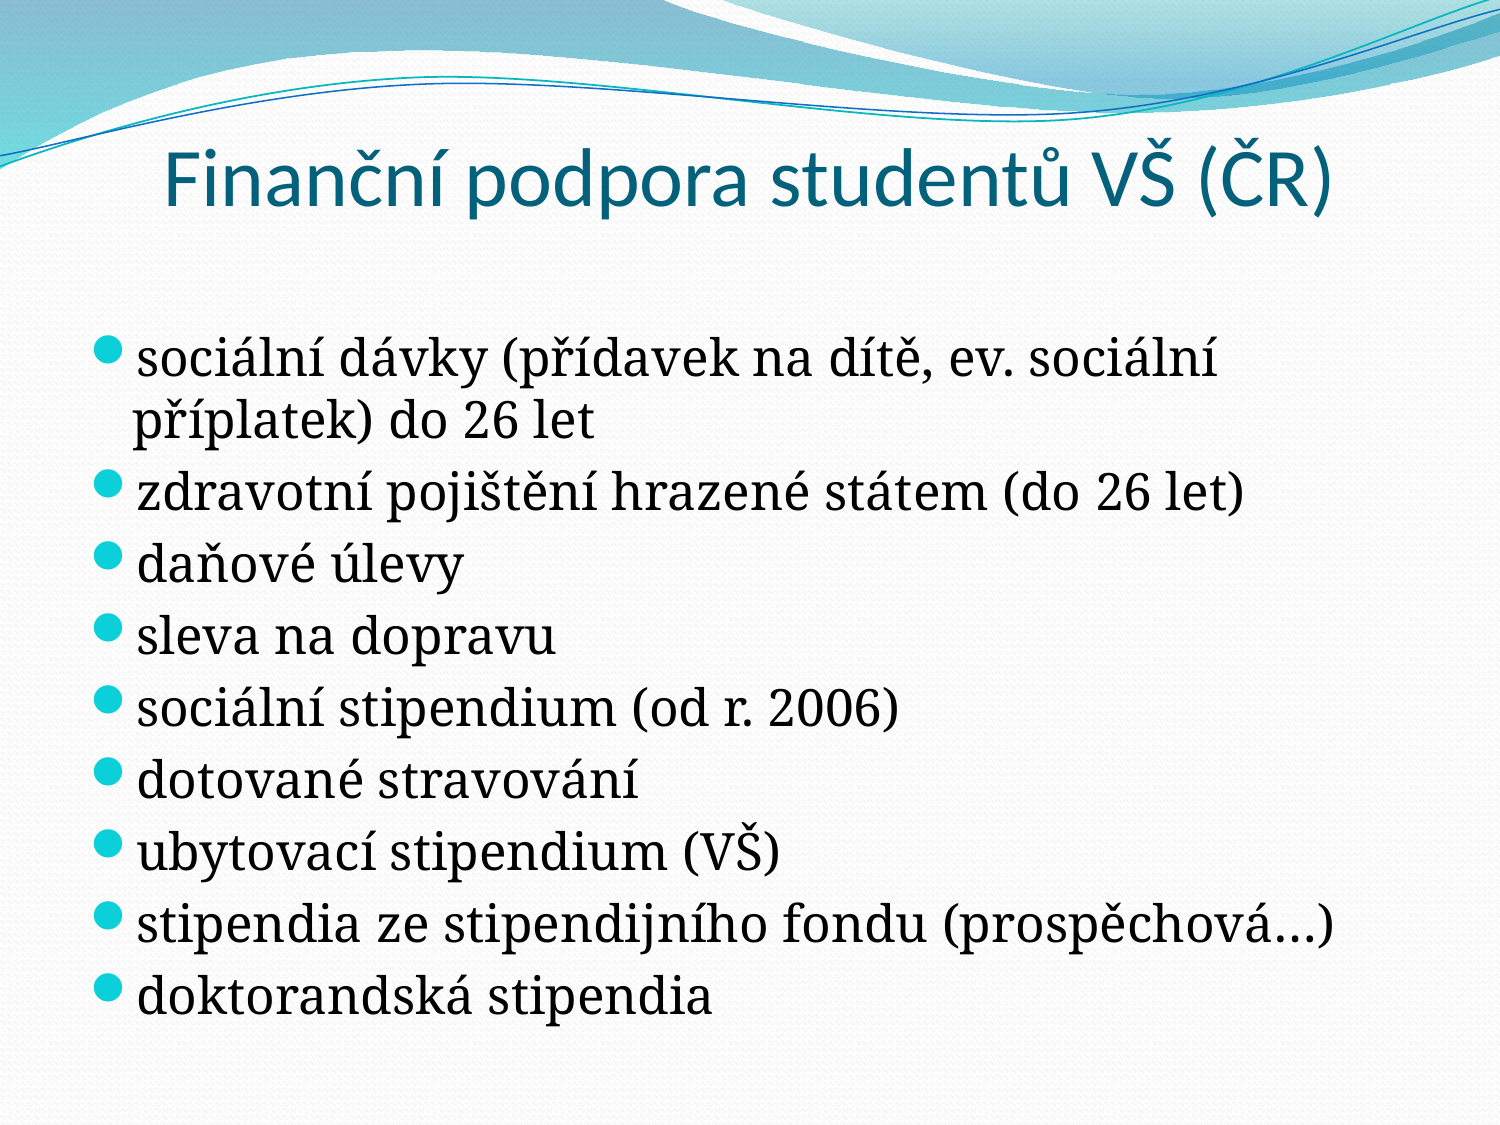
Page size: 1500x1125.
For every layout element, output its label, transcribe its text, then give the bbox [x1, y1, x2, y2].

list sociální dávky (přídavek na dítě, ev. sociální příplatek) do 26 let zdravotní pojištění hrazené státem (do 26 let) daňové úlevy sleva na dopravu sociální stipendium (od r. 2006) dotované stravování ubytovací stipendium (VŠ) stipendia ze stipendijního fondu (prospěchová…) doktorandská stipendia [75, 317, 1425, 1038]
title Finanční podpora studentů VŠ (ČR) [75, 115, 1425, 303]
